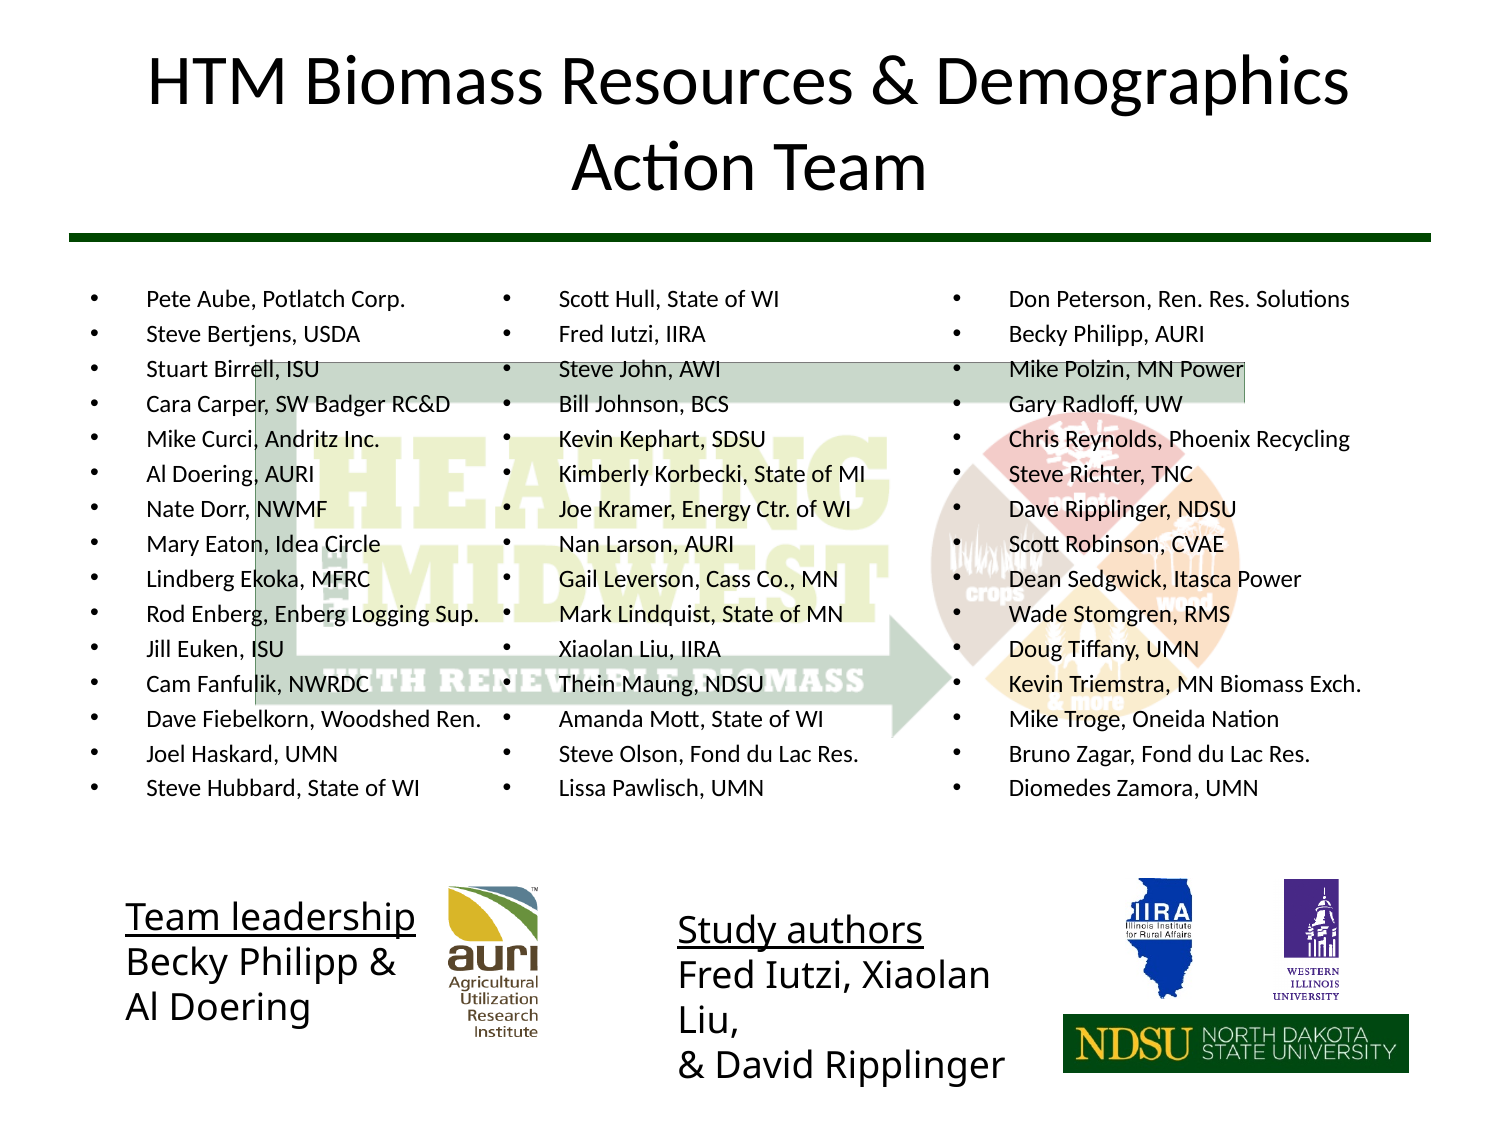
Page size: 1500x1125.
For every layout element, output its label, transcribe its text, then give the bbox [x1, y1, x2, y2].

picture [1125, 878, 1193, 1000]
picture [255, 362, 1245, 738]
picture [1062, 1014, 1409, 1073]
list Scott Hull, State of WI Fred Iutzi, IIRA Steve John, AWI Bill Johnson, BCS Kevin Kephart, SDSU Kimberly Korbecki, State of MI Joe Kramer, Energy Ctr. of WI Nan Larson, AURI Gail Leverson, Cass Co., MN Mark Lindquist, State of MN Xiaolan Liu, IIRA Thein Maung, NDSU Amanda Mott, State of WI Steve Olson, Fond du Lac Res. Lissa Pawlisch, UMN [487, 747, 937, 850]
text_box Team leadership Becky Philipp & Al Doering [110, 886, 445, 1036]
picture [447, 886, 538, 1037]
title HTM Biomass Resources & Demographics Action Team [75, 24, 1425, 213]
picture [1273, 879, 1339, 1001]
list Pete Aube, Potlatch Corp. Steve Bertjens, USDA Stuart Birrell, ISU Cara Carper, SW Badger RC&D Mike Curci, Andritz Inc. Al Doering, AURI Nate Dorr, NWMF Mary Eaton, Idea Circle Lindberg Ekoka, MFRC Rod Enberg, Enberg Logging Sup. Jill Euken, ISU Cam Fanfulik, NWRDC Dave Fiebelkorn, Woodshed Ren. Joel Haskard, UMN Steve Hubbard, State of WI [75, 275, 487, 850]
list Scott Hull, State of WI Fred Iutzi, IIRA Steve John, AWI Bill Johnson, BCS Kevin Kephart, SDSU Kimberly Korbecki, State of MI Joe Kramer, Energy Ctr. of WI Nan Larson, AURI Gail Leverson, Cass Co., MN Mark Lindquist, State of MN Xiaolan Liu, IIRA Thein Maung, NDSU Amanda Mott, State of WI Steve Olson, Fond du Lac Res. Lissa Pawlisch, UMN [487, 275, 937, 360]
text_box Study authors Fred Iutzi, Xiaolan Liu, & David Ripplinger [662, 898, 1075, 1094]
text_box Don Peterson, Ren. Res. Solutions Becky Philipp, AURI Mike Polzin, MN Power Gary Radloff, UW Chris Reynolds, Phoenix Recycling Steve Richter, TNC Dave Ripplinger, NDSU Scott Robinson, CVAE Dean Sedgwick, Itasca Power Wade Stomgren, RMS Doug Tiffany, UMN Kevin Triemstra, MN Biomass Exch. Mike Troge, Oneida Nation Bruno Zagar, Fond du Lac Res. Diomedes Zamora, UMN [937, 275, 1450, 850]
